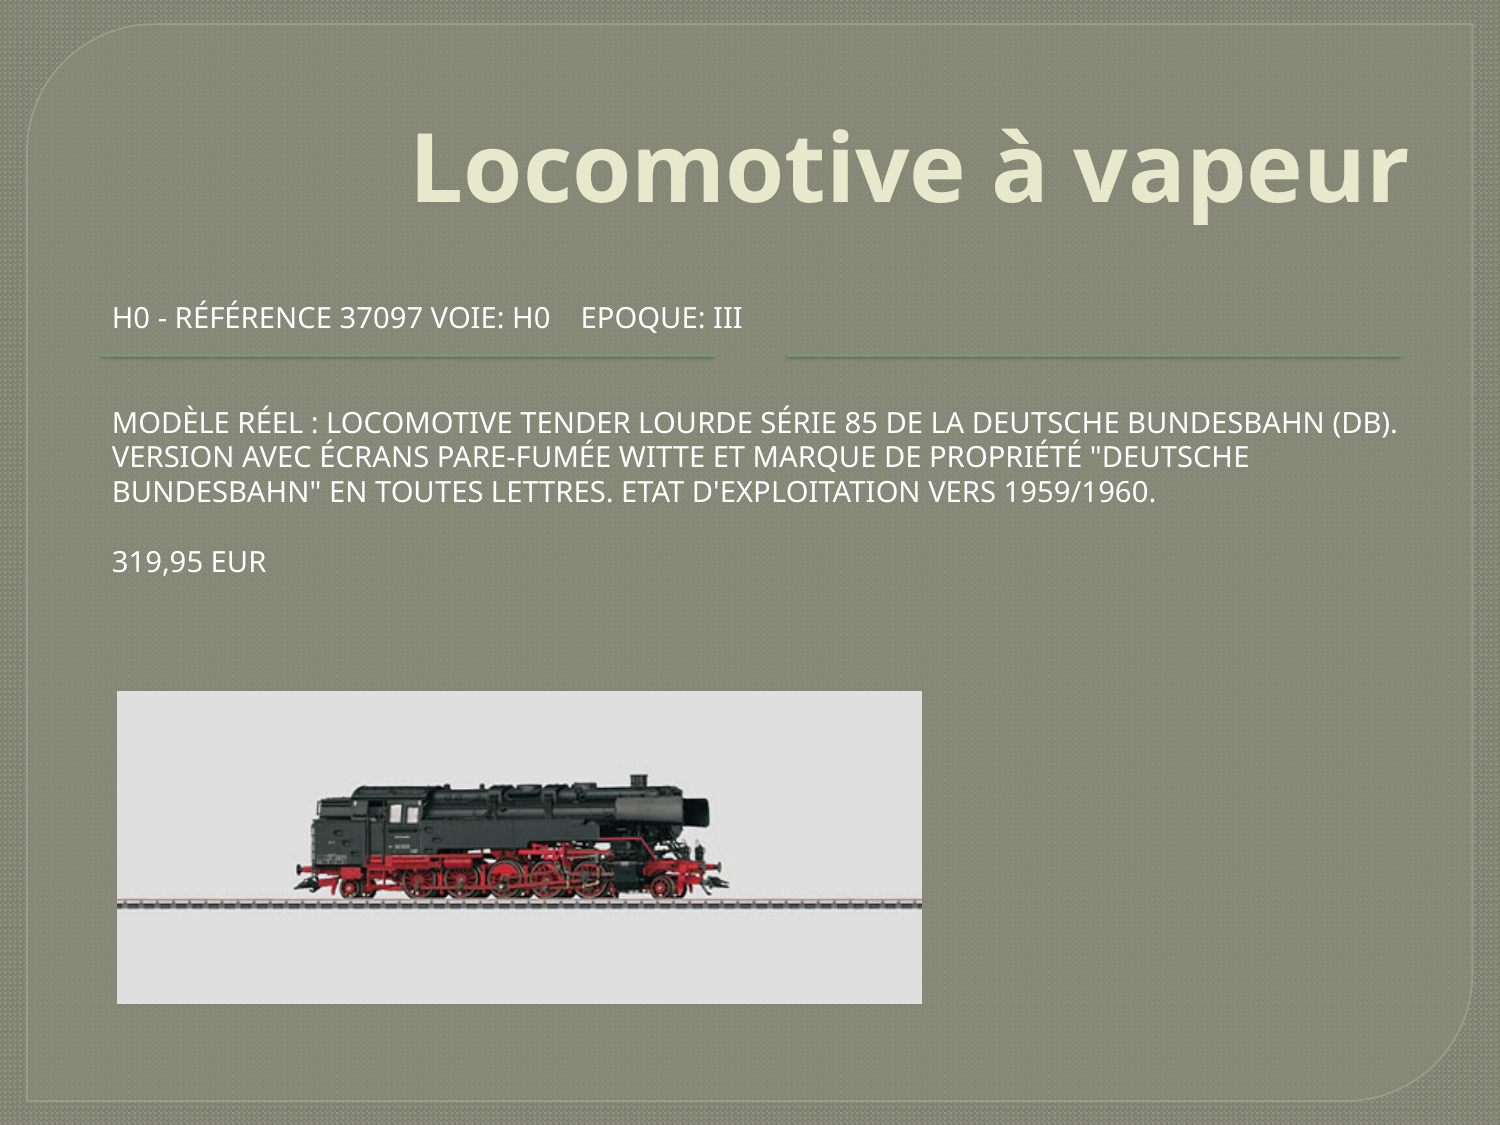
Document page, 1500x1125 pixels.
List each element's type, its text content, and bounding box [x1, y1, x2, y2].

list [116, 691, 922, 1005]
list H0 - Référence 37097 Voie: H0 Epoque: III Modèle réel : Locomotive tender lourde série 85 de la Deutsche Bundesbahn (DB). Version avec écrans pare-fumée Witte et marque de propriété "Deutsche Bundesbahn" en toutes lettres. Etat d'exploitation vers 1959/1960. 319,95 EUR [82, 292, 1437, 622]
title Locomotive à vapeur [75, 41, 1425, 229]
